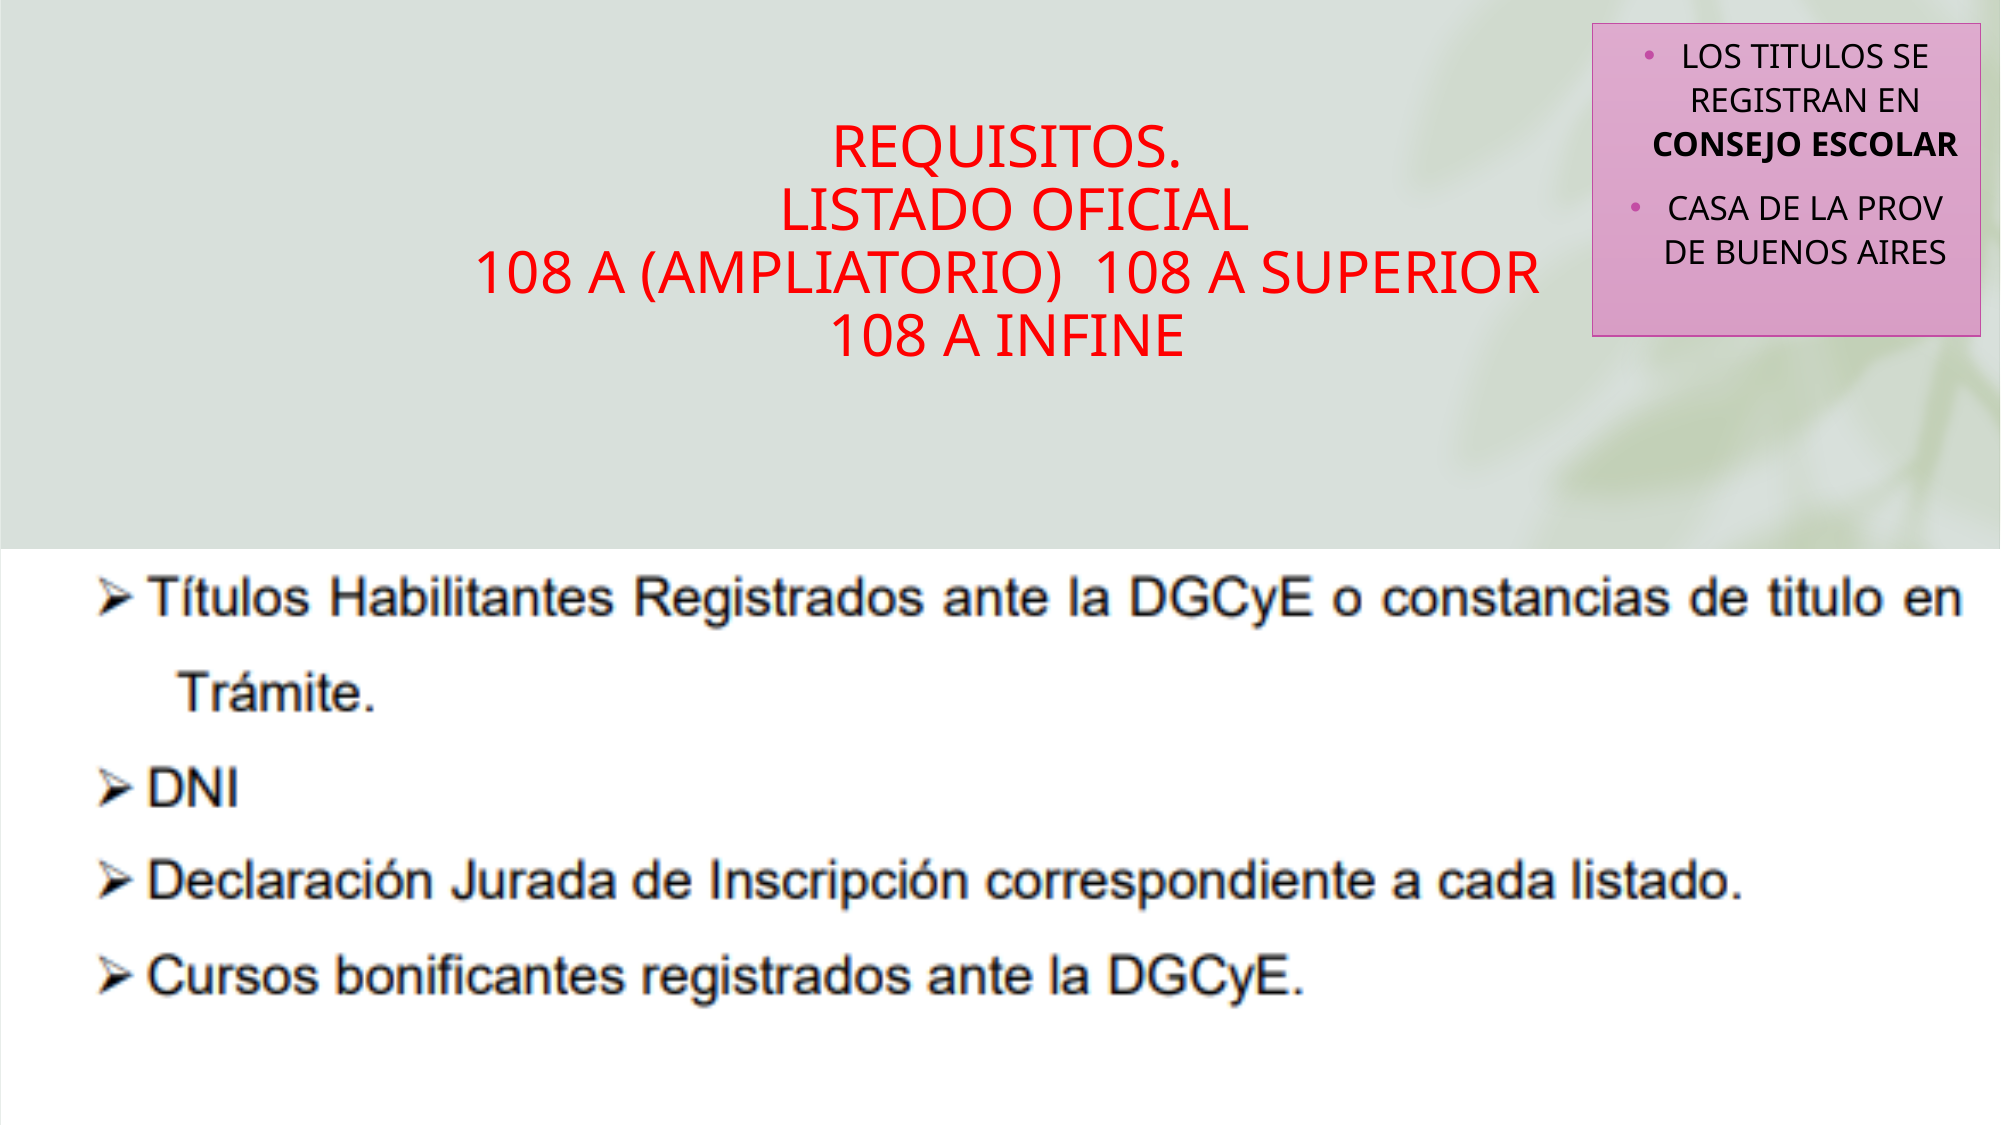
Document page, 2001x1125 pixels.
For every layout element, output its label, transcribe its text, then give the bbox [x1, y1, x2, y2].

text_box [1344, 0, 2000, 549]
text_box [0, 0, 1344, 549]
picture [0, 549, 2000, 1125]
title REQUISITOS. LISTADO OFICIAL 108 A (AMPLIATORIO) 108 A SUPERIOR 108 A INFINE [137, 50, 1344, 377]
